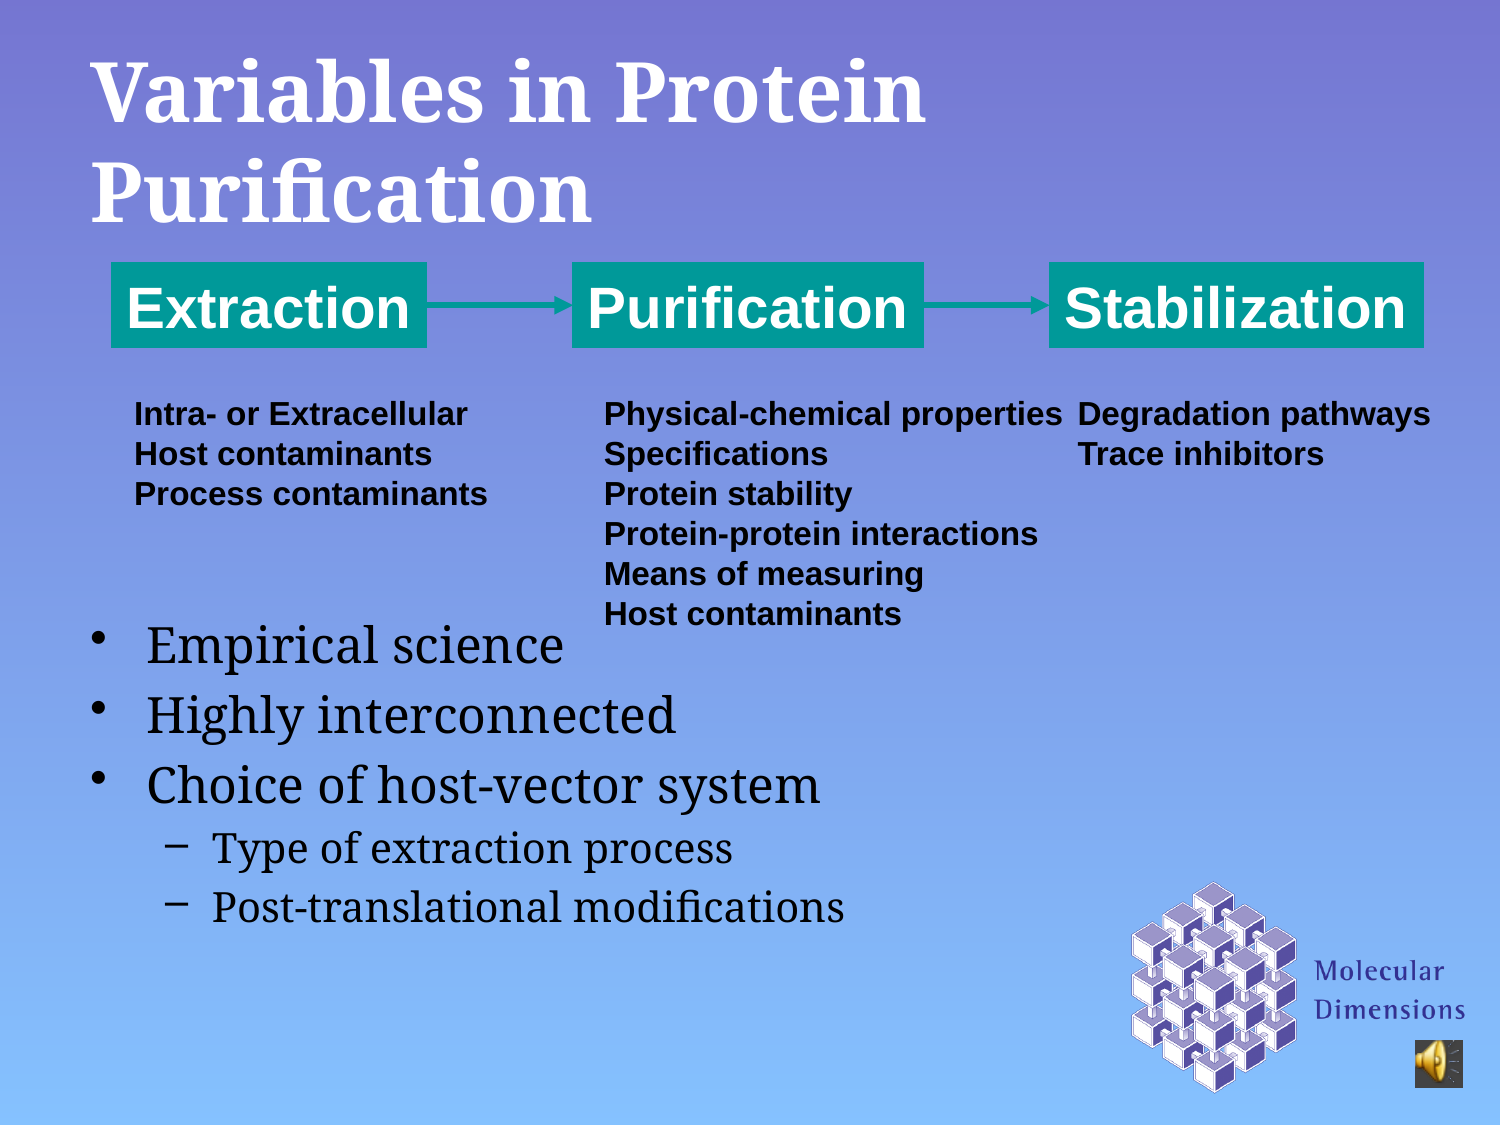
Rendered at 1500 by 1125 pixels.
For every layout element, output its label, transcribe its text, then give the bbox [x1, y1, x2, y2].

text_box Degradation pathways Trace inhibitors [1062, 384, 1447, 480]
picture [1130, 874, 1468, 1100]
text_box Extraction [111, 262, 427, 348]
title Variables in Protein Purification [74, 44, 1426, 233]
text_box Stabilization [1049, 262, 1423, 348]
text_box Purification [573, 262, 924, 348]
text_box Physical-chemical properties Specifications Protein stability Protein-protein interactions Means of measuring Host contaminants [588, 384, 1079, 640]
list Empirical science Highly interconnected Choice of host-vector system Type of extraction process Post-translational modifications [74, 606, 1426, 966]
text_box Intra- or Extracellular Host contaminants Process contaminants [119, 384, 504, 520]
